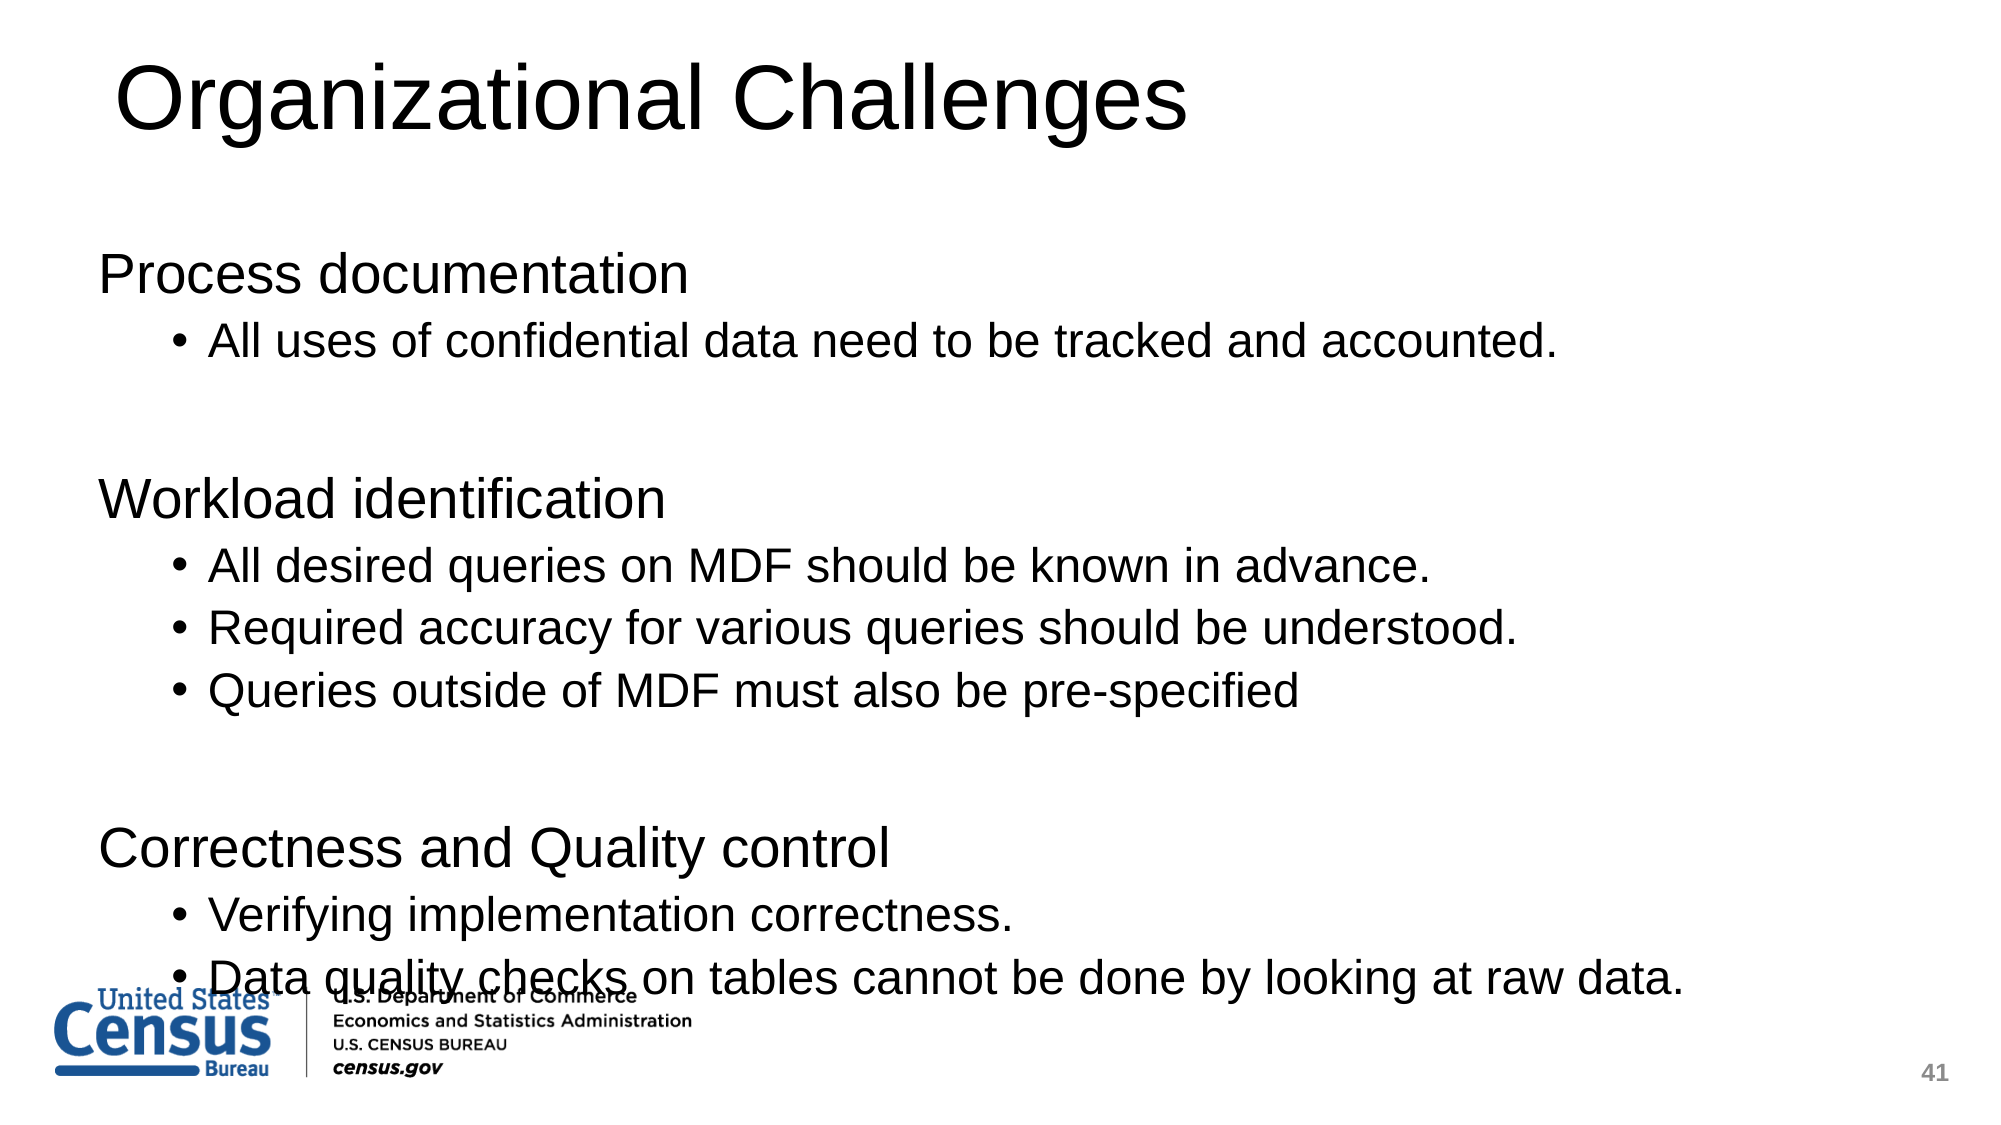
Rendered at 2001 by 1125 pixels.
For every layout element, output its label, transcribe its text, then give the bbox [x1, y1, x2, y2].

title Organizational Challenges [99, 0, 1900, 201]
slide_number 41 [1514, 1041, 1965, 1102]
list Process documentation All uses of confidential data need to be tracked and accounted. Workload identification All desired queries on MDF should be known in advance. Required accuracy for various queries should be understood. Queries outside of MDF must also be pre-specified Correctness and Quality control Verifying implementation correctness. Data quality checks on tables cannot be done by looking at raw data. [83, 237, 2000, 1014]
picture [54, 986, 692, 1078]
